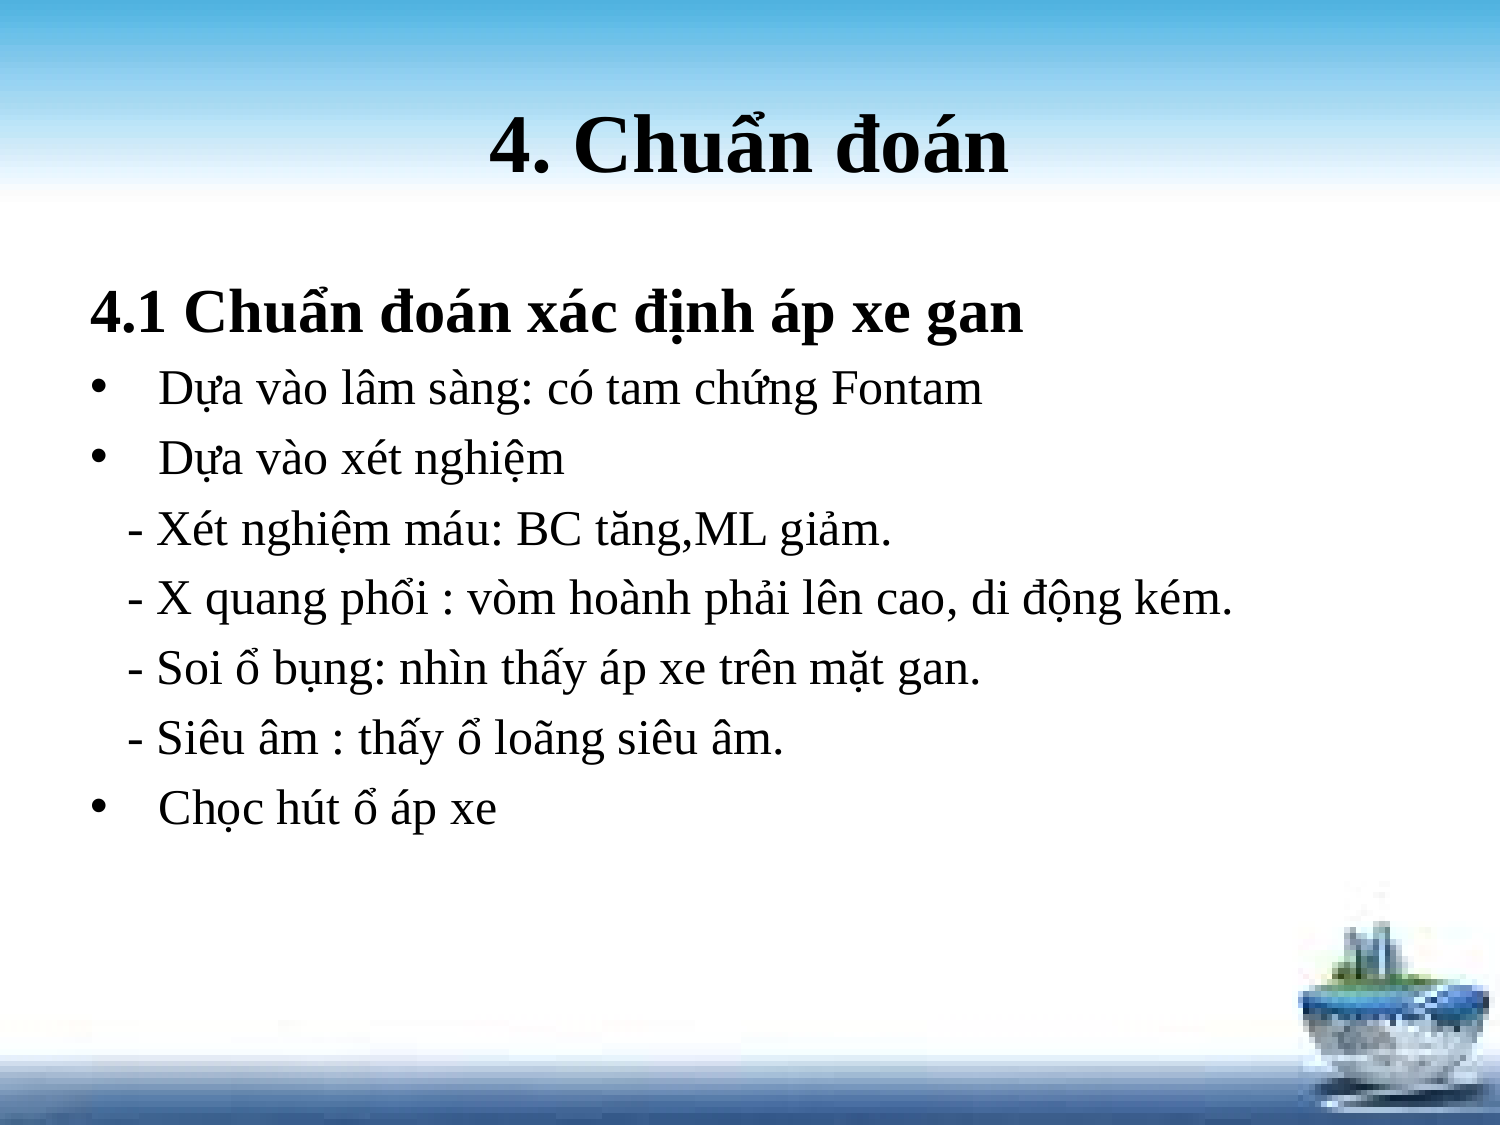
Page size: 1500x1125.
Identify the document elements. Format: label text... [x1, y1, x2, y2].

picture [0, 0, 1500, 1125]
title 4. Chuẩn đoán [75, 45, 1425, 233]
list 4.1 Chuẩn đoán xác định áp xe gan Dựa vào lâm sàng: có tam chứng Fontam Dựa vào xét nghiệm - Xét nghiệm máu: BC tăng,ML giảm. - X quang phổi : vòm hoành phải lên cao, di động kém. - Soi ổ bụng: nhìn thấy áp xe trên mặt gan. - Siêu âm : thấy ổ loãng siêu âm. Chọc hút ổ áp xe [75, 262, 1425, 1005]
